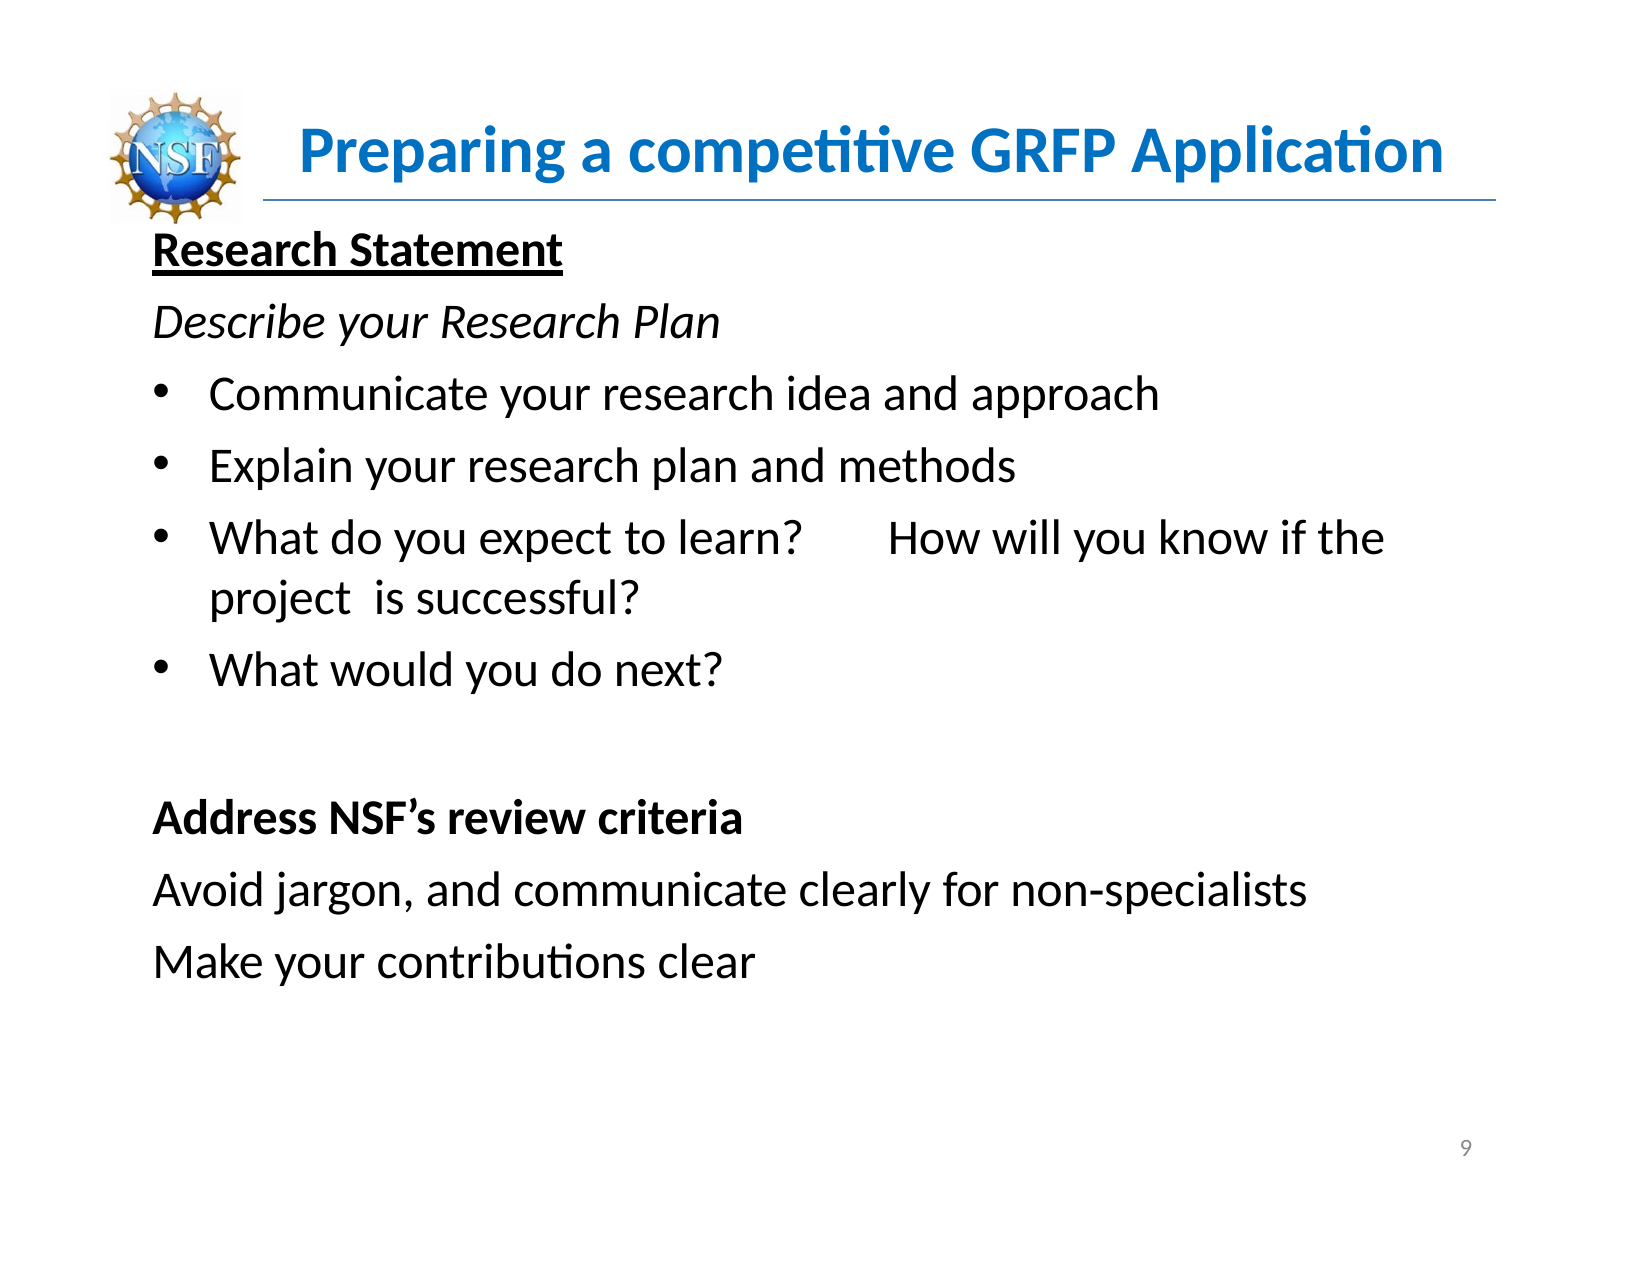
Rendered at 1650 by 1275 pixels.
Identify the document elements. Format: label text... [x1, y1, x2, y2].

slide_number 9 [1455, 1135, 1490, 1275]
text_box Research Statement Describe your Research Plan Communicate your research idea and approach Explain your research plan and methods What do you expect to learn? How will you know if the project is successful? What would you do next? Address NSF’s review criteria Avoid jargon, and communicate clearly for non‐specialists Make your contributions clear [150, 202, 1487, 989]
title Preparing a competitive GRFP Application [297, 103, 1454, 202]
text_box [107, 89, 243, 226]
